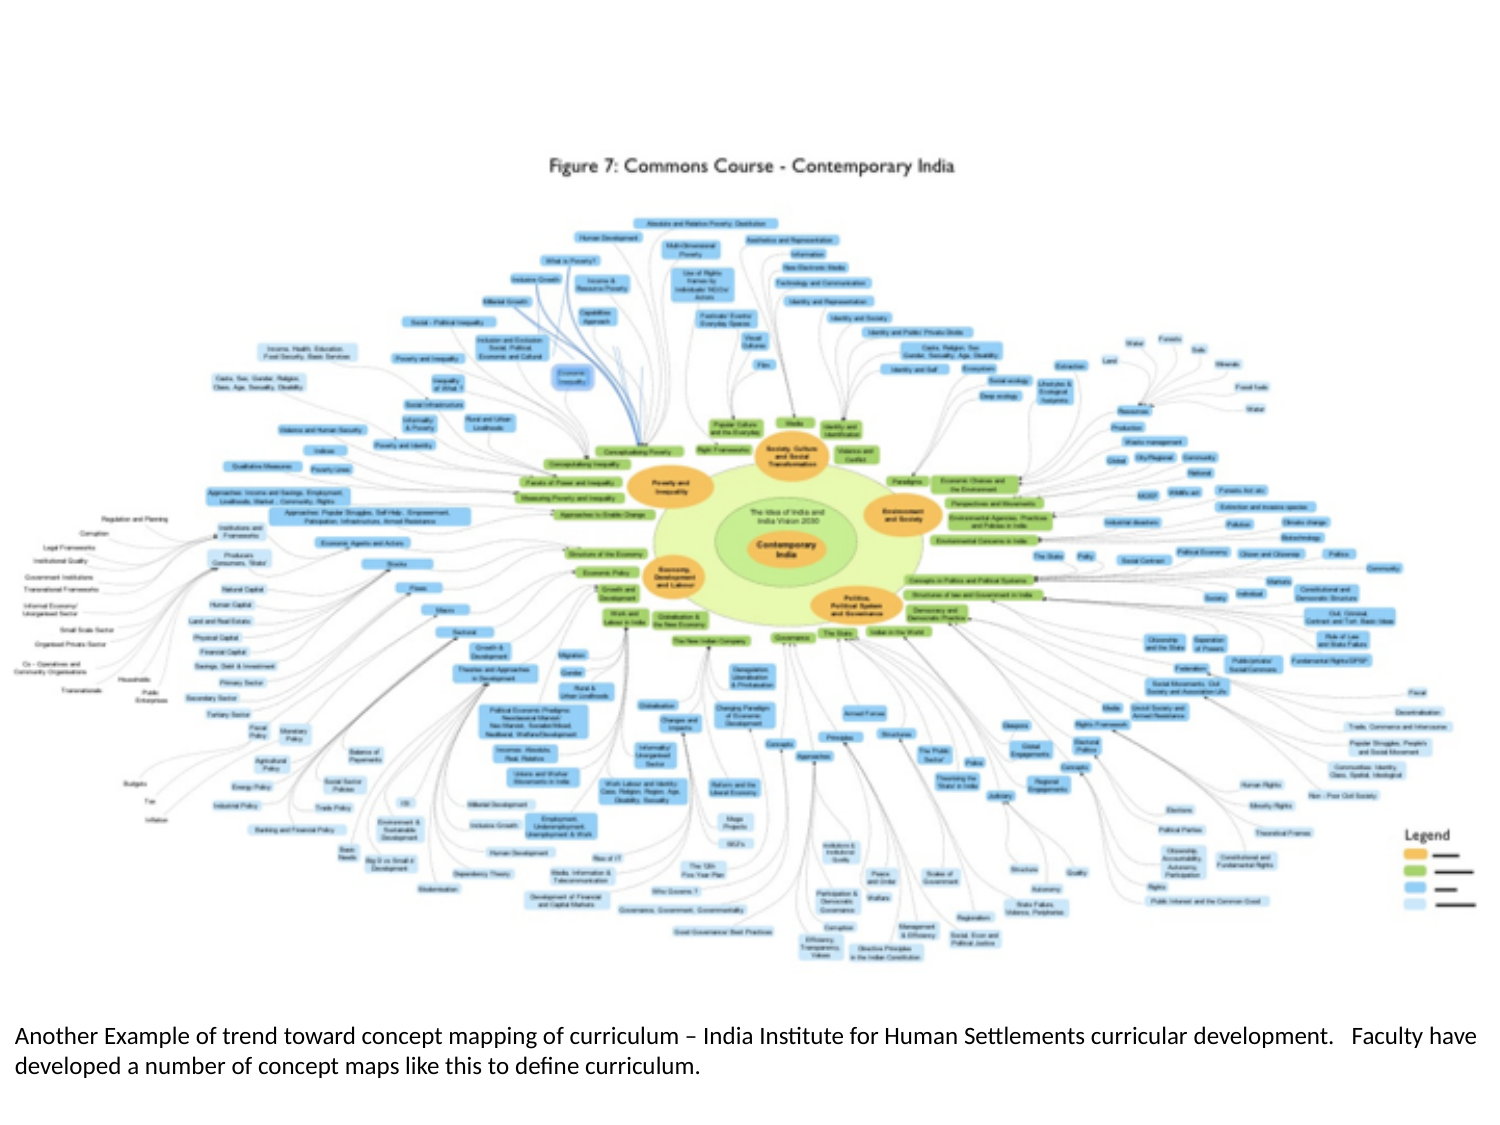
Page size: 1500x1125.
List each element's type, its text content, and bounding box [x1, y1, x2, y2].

text_box Another Example of trend toward concept mapping of curriculum – India Institute for Human Settlements curricular development. Faculty have developed a number of concept maps like this to define curriculum. [0, 1012, 1500, 1088]
picture [0, 148, 1500, 977]
